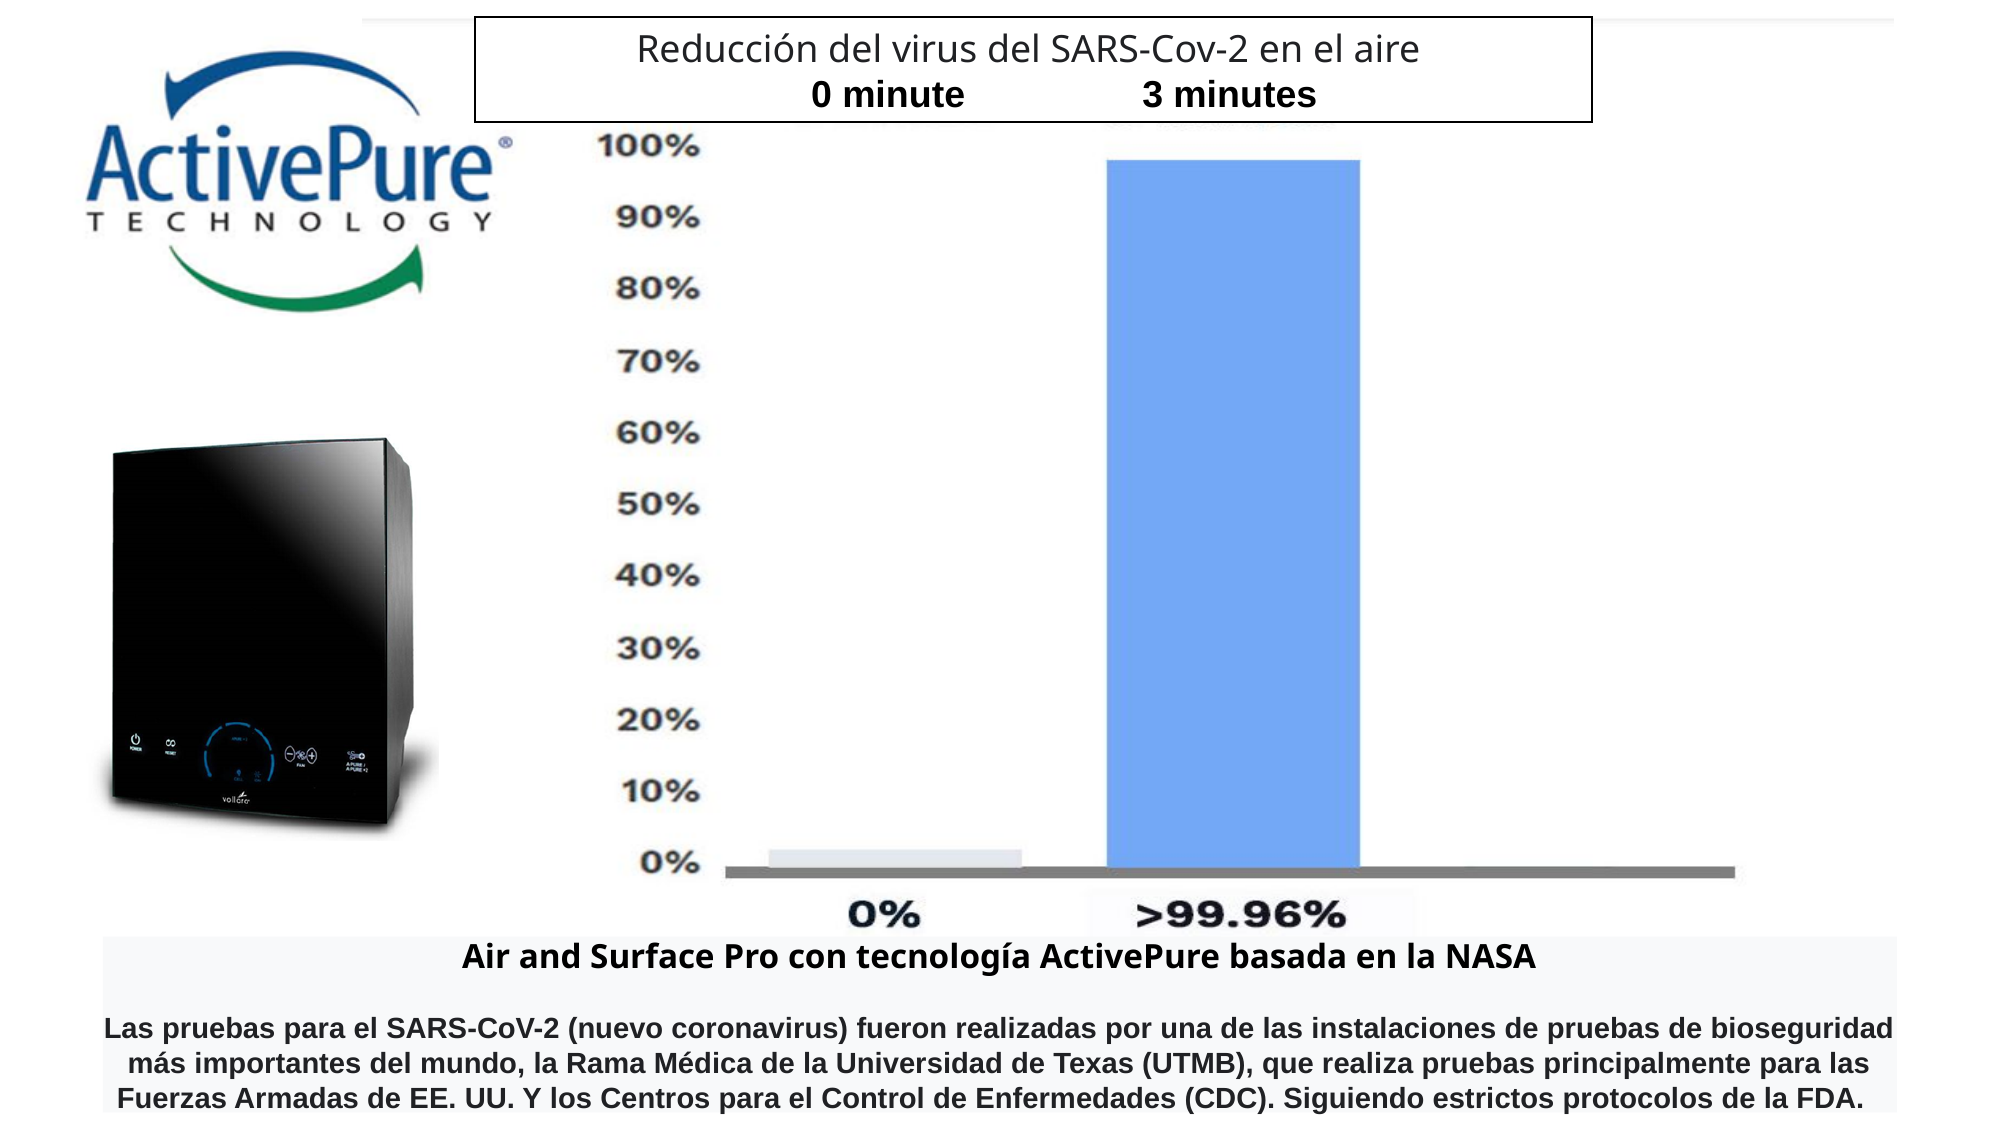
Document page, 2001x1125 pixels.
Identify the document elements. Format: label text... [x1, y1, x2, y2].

picture [40, 16, 1894, 1096]
text_box Air and Surface Pro con tecnología ActivePure basada en la NASA Las pruebas para el SARS-CoV-2 (nuevo coronavirus) fueron realizadas por una de las instalaciones de pruebas de bioseguridad más importantes del mundo, la Rama Médica de la Universidad de Texas (UTMB), que realiza pruebas principalmente para las Fuerzas Armadas de EE. UU. Y los Centros para el Control de Enfermedades (CDC). Siguiendo estrictos protocolos de la FDA. [102, 936, 1897, 1113]
